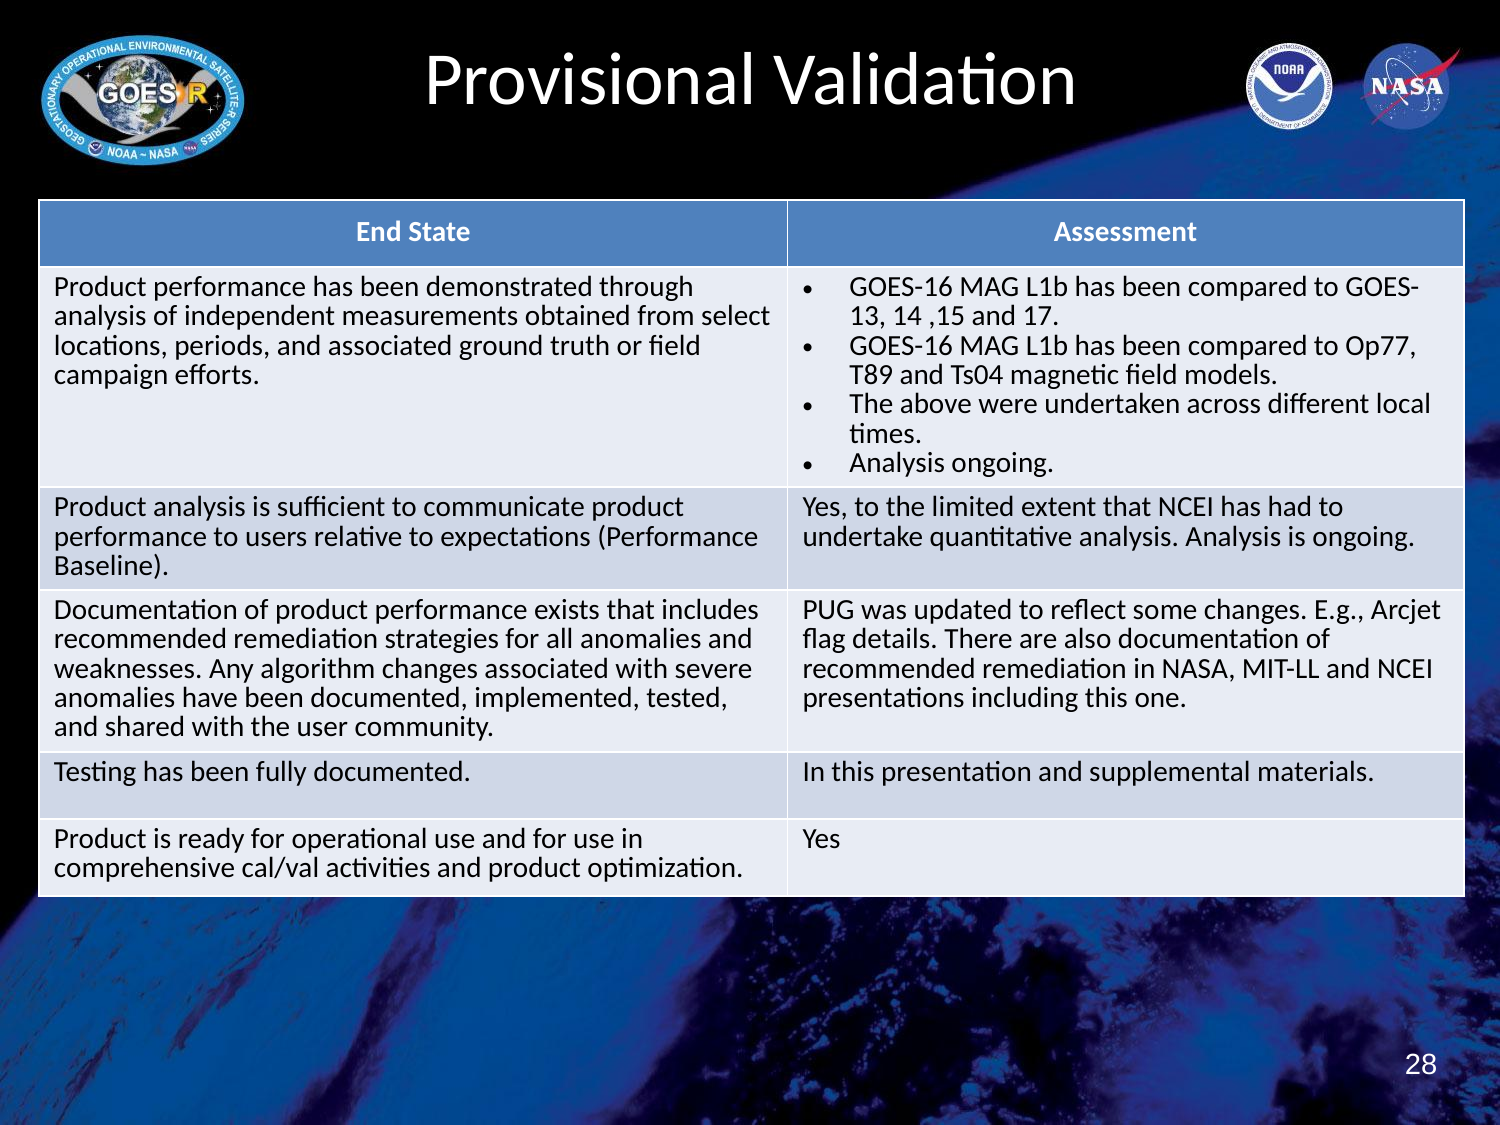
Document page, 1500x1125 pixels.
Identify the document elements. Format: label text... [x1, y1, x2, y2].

table_cell Product performance has been demonstrated through analysis of independent measurements obtained from select locations, periods, and associated ground truth or field campaign efforts. [40, 268, 787, 486]
table_header End State [40, 201, 787, 266]
table_cell In this presentation and supplemental materials. [788, 753, 1463, 818]
table_cell Documentation of product performance exists that includes recommended remediation strategies for all anomalies and weaknesses. Any algorithm changes associated with severe anomalies have been documented, implemented, tested, and shared with the user community. [40, 591, 787, 751]
table_header Assessment [788, 201, 1463, 266]
title Provisional Validation [262, 37, 1241, 113]
table_cell Product is ready for operational use and for use in comprehensive cal/val activities and product optimization. [40, 820, 787, 895]
table_cell GOES-16 MAG L1b has been compared to GOES-13, 14 ,15 and 17. GOES-16 MAG L1b has been compared to Op77, T89 and Ts04 magnetic field models. The above were undertaken across different local times. Analysis ongoing. [788, 268, 1463, 486]
picture [0, 0, 1500, 1125]
table_cell Yes, to the limited extent that NCEI has had to undertake quantitative analysis. Analysis is ongoing. [788, 488, 1463, 589]
slide_number 28 [1389, 1019, 1480, 1106]
table_cell Testing has been fully documented. [40, 753, 787, 818]
table_cell Yes [788, 820, 1463, 895]
table_cell Product analysis is sufficient to communicate product performance to users relative to expectations (Performance Baseline). [40, 488, 787, 589]
table_cell PUG was updated to reflect some changes. E.g., Arcjet flag details. There are also documentation of recommended remediation in NASA, MIT-LL and NCEI presentations including this one. [788, 591, 1463, 751]
